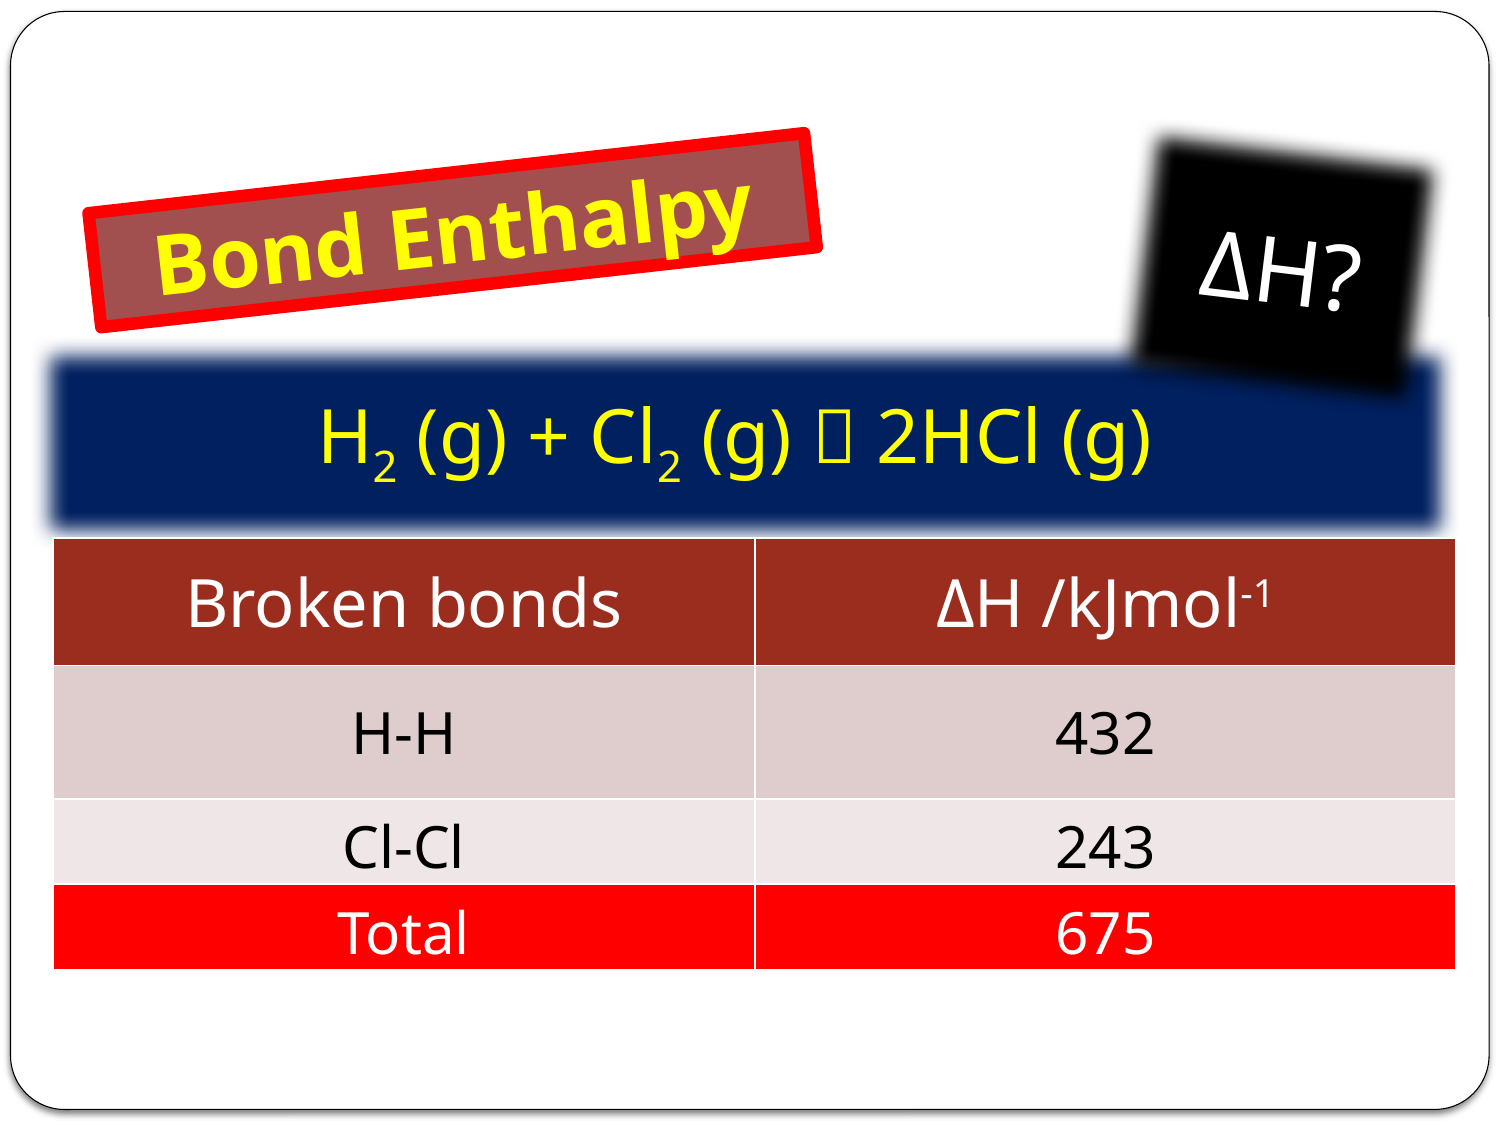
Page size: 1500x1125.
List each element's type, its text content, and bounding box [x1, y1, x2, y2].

text_box H2 (g) + Cl2 (g)  2HCl (g) [66, 369, 1426, 515]
text_box ΔH? [1147, 154, 1416, 397]
table_cell 675 [756, 885, 1455, 969]
table_cell H-H [54, 666, 754, 798]
table_cell Total [54, 885, 754, 969]
text_box Bond Enthalpy [88, 133, 817, 328]
table_cell 432 [756, 666, 1455, 798]
table_header Broken bonds [54, 539, 754, 665]
table_cell Cl-Cl [54, 800, 754, 883]
table_cell 243 [756, 800, 1455, 883]
table_header ΔH /kJmol-1 [756, 539, 1455, 665]
